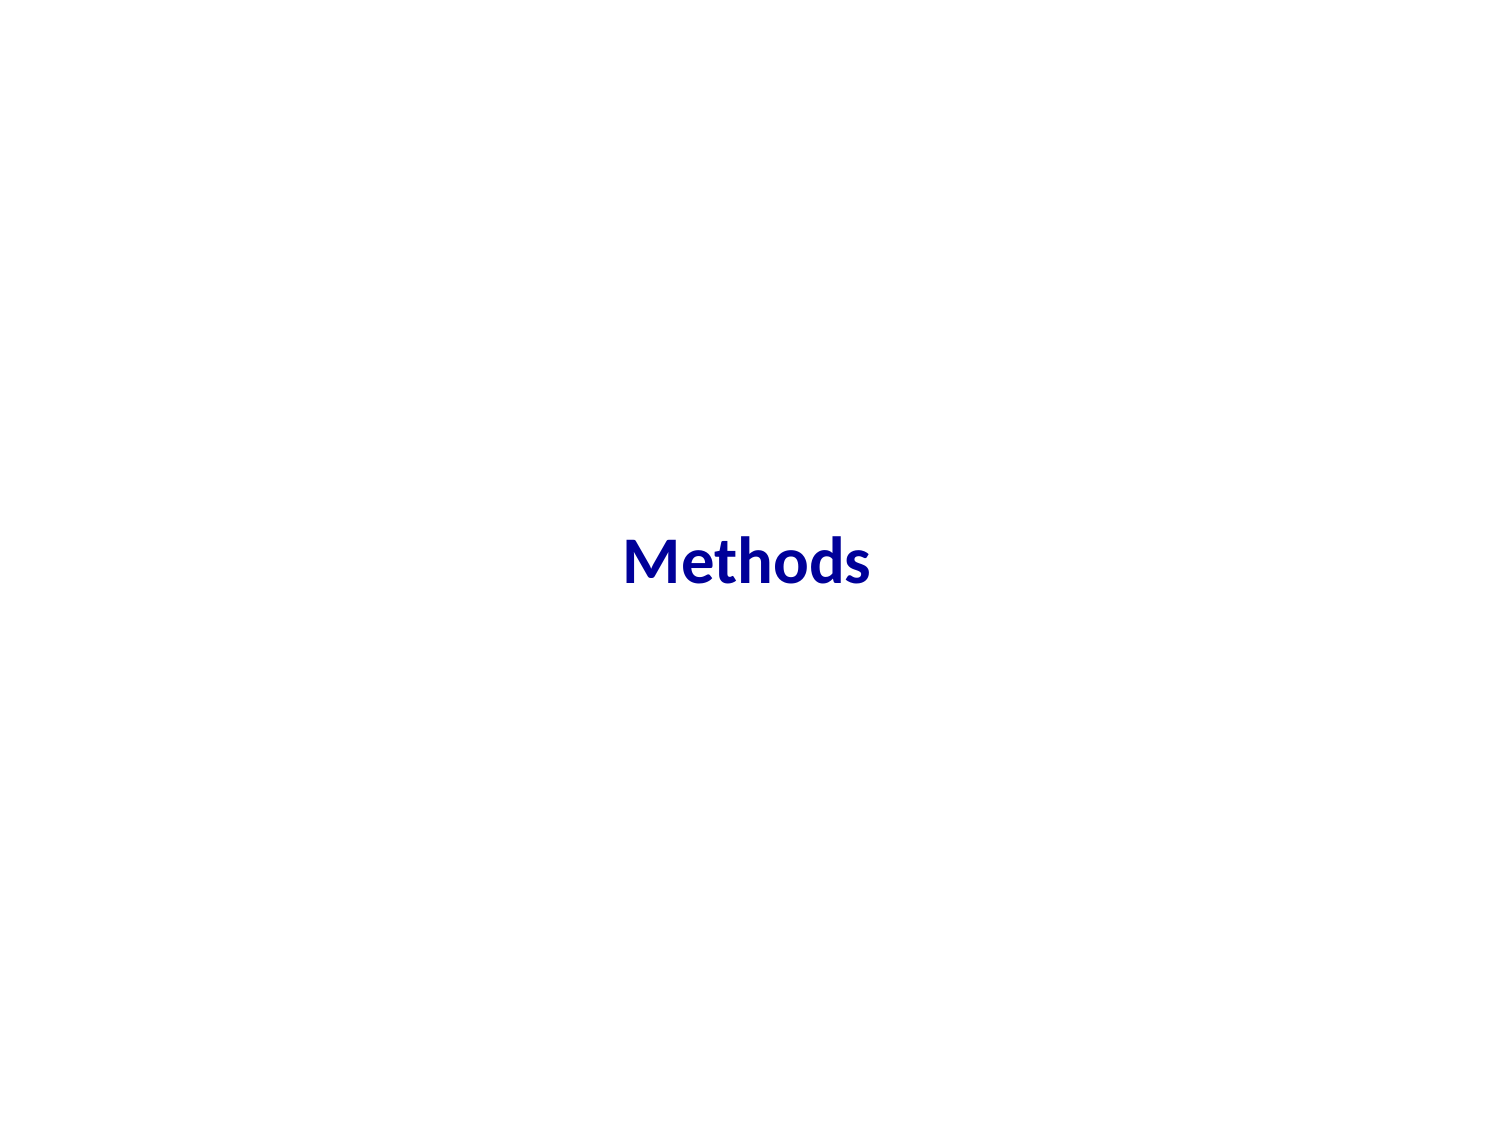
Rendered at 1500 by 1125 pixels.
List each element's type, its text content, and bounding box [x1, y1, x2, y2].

text_box Methods [612, 512, 1088, 601]
